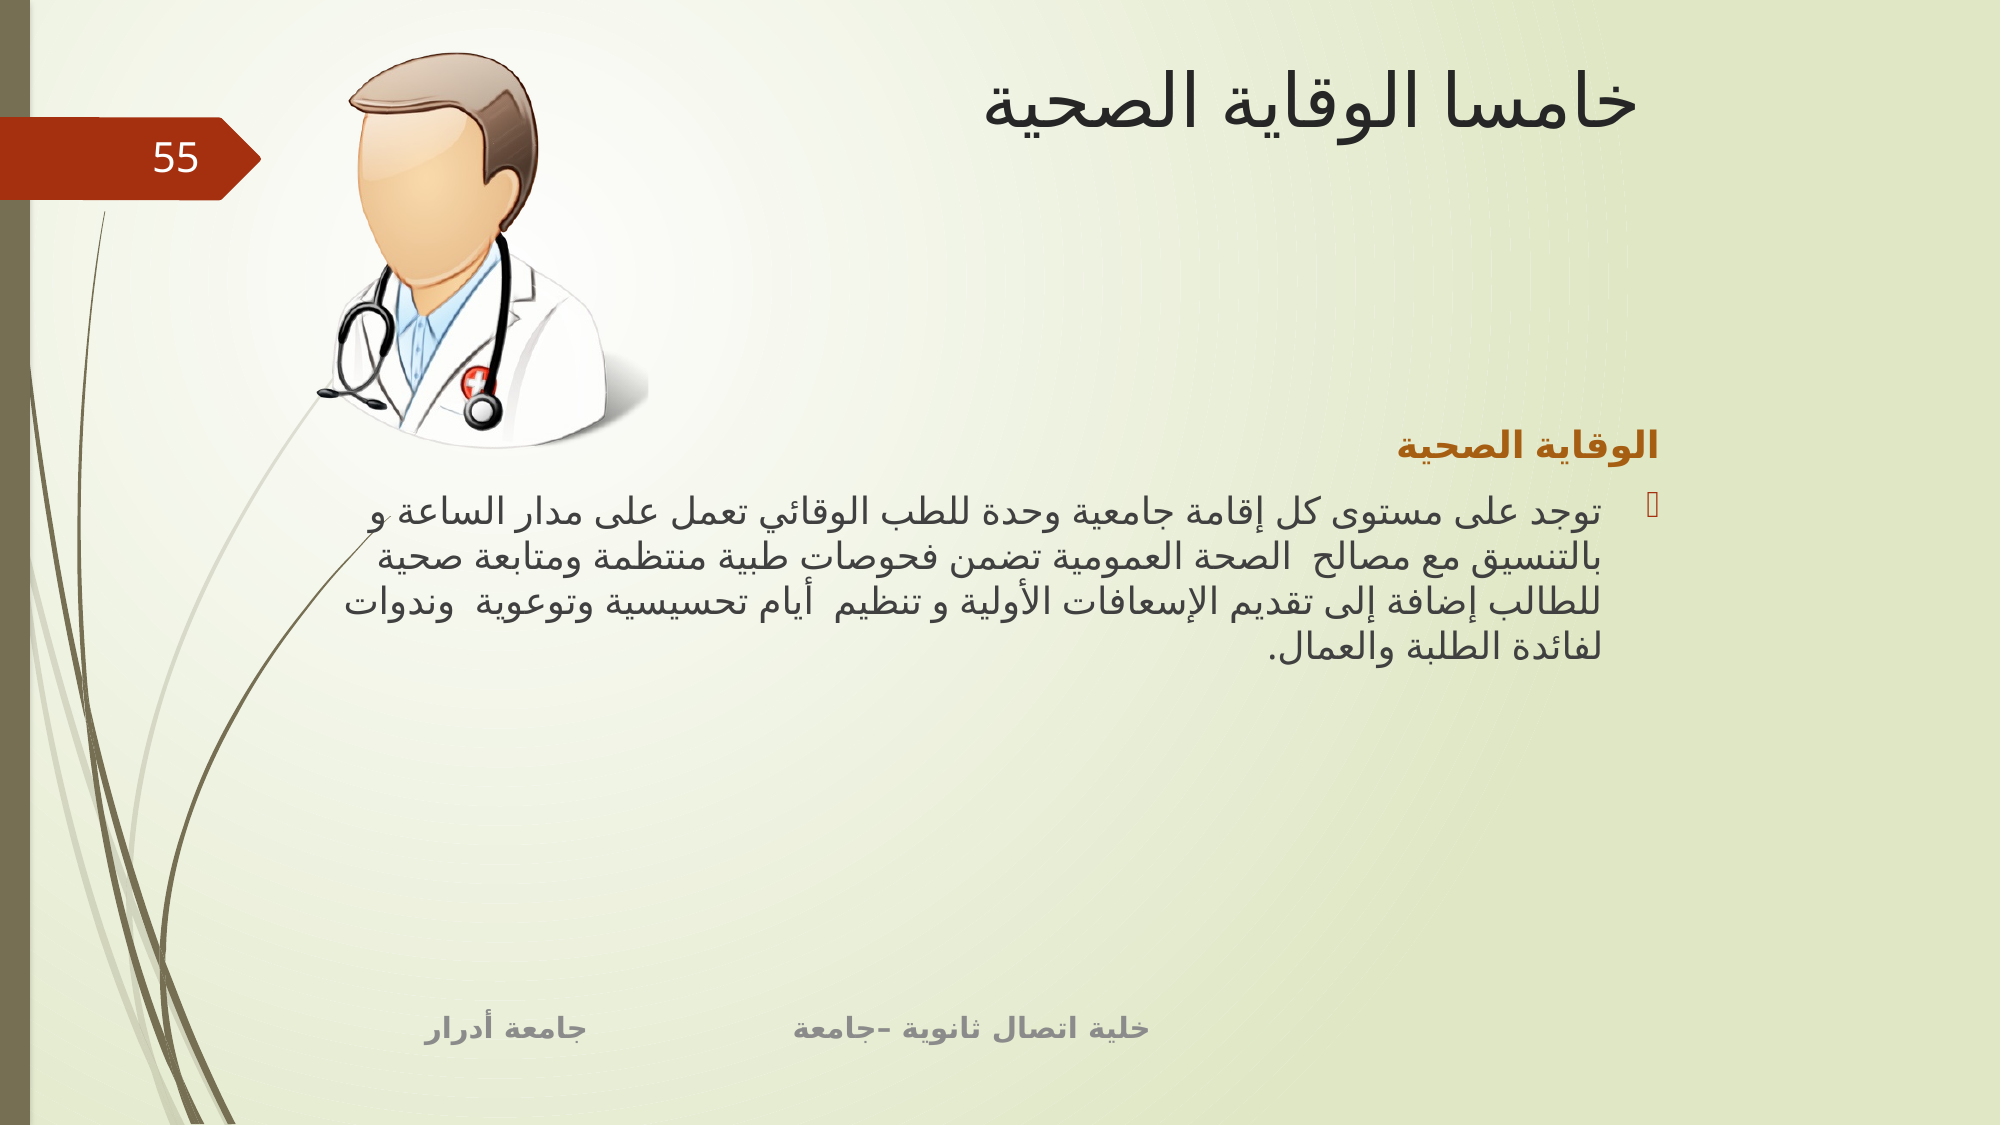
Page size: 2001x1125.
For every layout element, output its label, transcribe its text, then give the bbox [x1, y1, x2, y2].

title خامسا الوقاية الصحية [654, 45, 1657, 233]
slide_number 55 [87, 129, 216, 190]
picture [308, 34, 649, 463]
footer خلية اتصال ثانوية –جامعة جامعة أدرار [390, 996, 1495, 1057]
list الوقاية الصحية توجد على مستوى كل إقامة جامعية وحدة للطب الوقائي تعمل على مدار الساعة و بالتنسيق مع مصالح الصحة العمومية تضمن فحوصات طبية منتظمة ومتابعة صحية للطالب إضافة إلى تقديم الإسعافات الأولية و تنظيم أيام تحسيسية وتوعوية وندوات لفائدة الطلبة والعمال. [324, 347, 1675, 1090]
